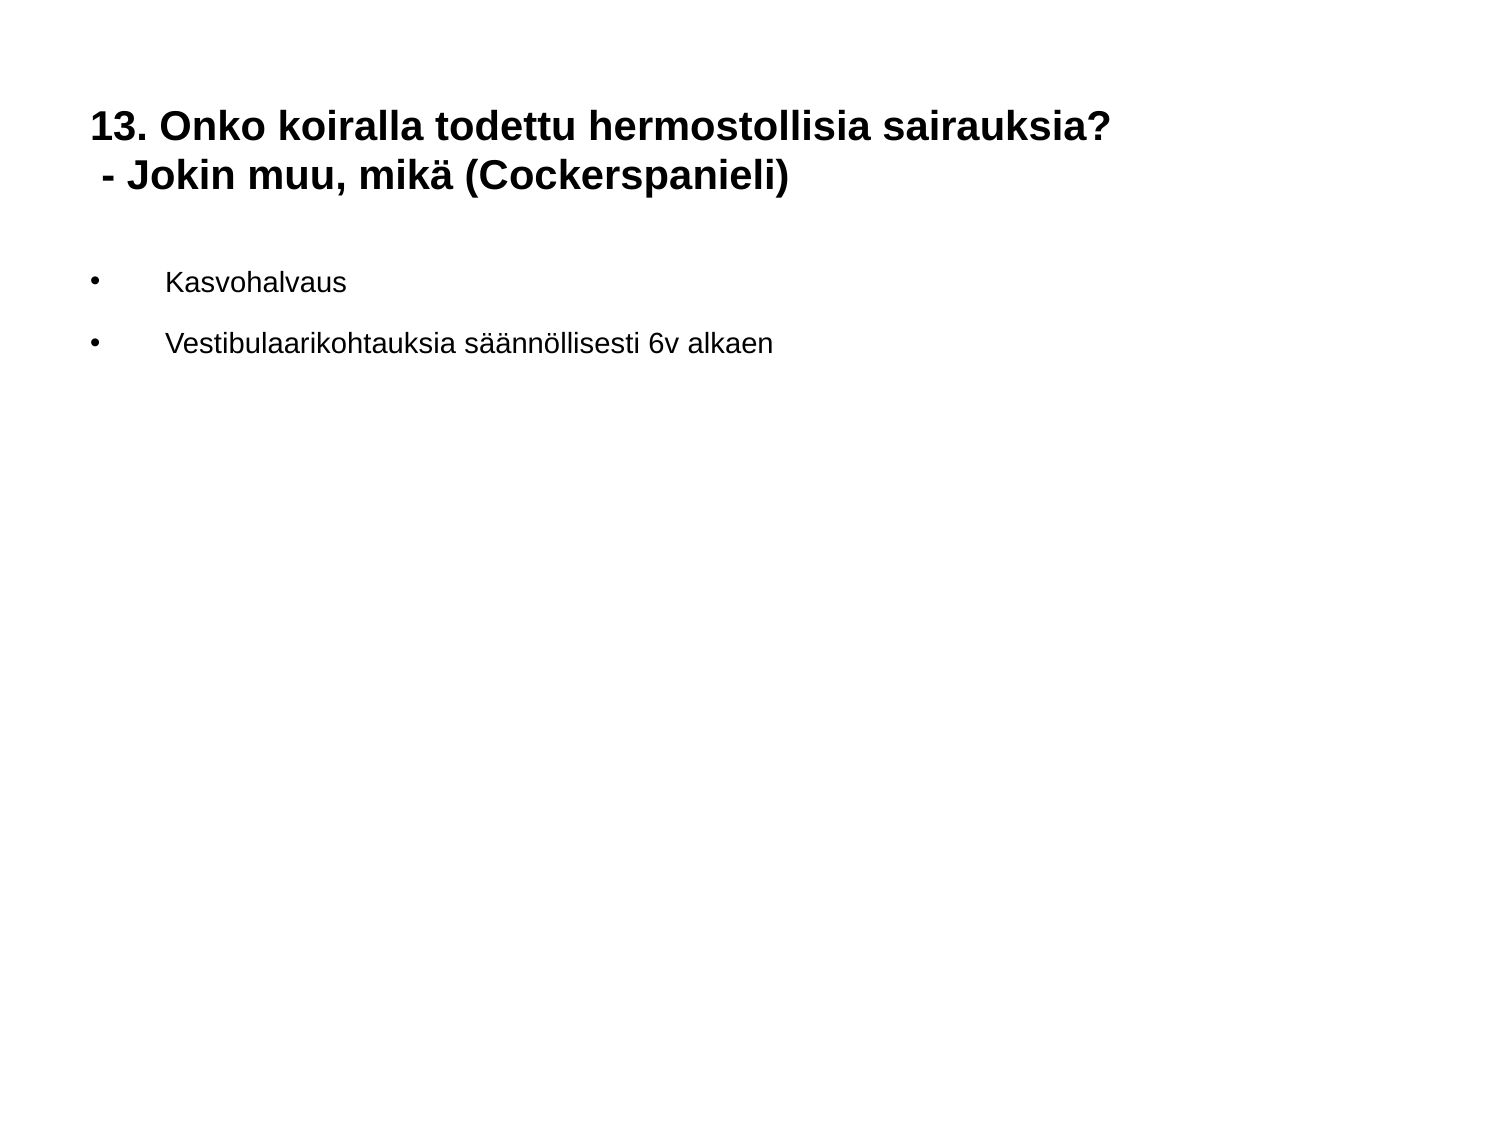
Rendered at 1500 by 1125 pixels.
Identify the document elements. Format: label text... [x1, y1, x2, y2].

list Kasvohalvaus Vestibulaarikohtauksia säännöllisesti 6v alkaen [75, 255, 1425, 1024]
title 13. Onko koiralla todettu hermostollisia sairauksia? - Jokin muu, mikä (Cockerspanieli) [75, 54, 1425, 243]
